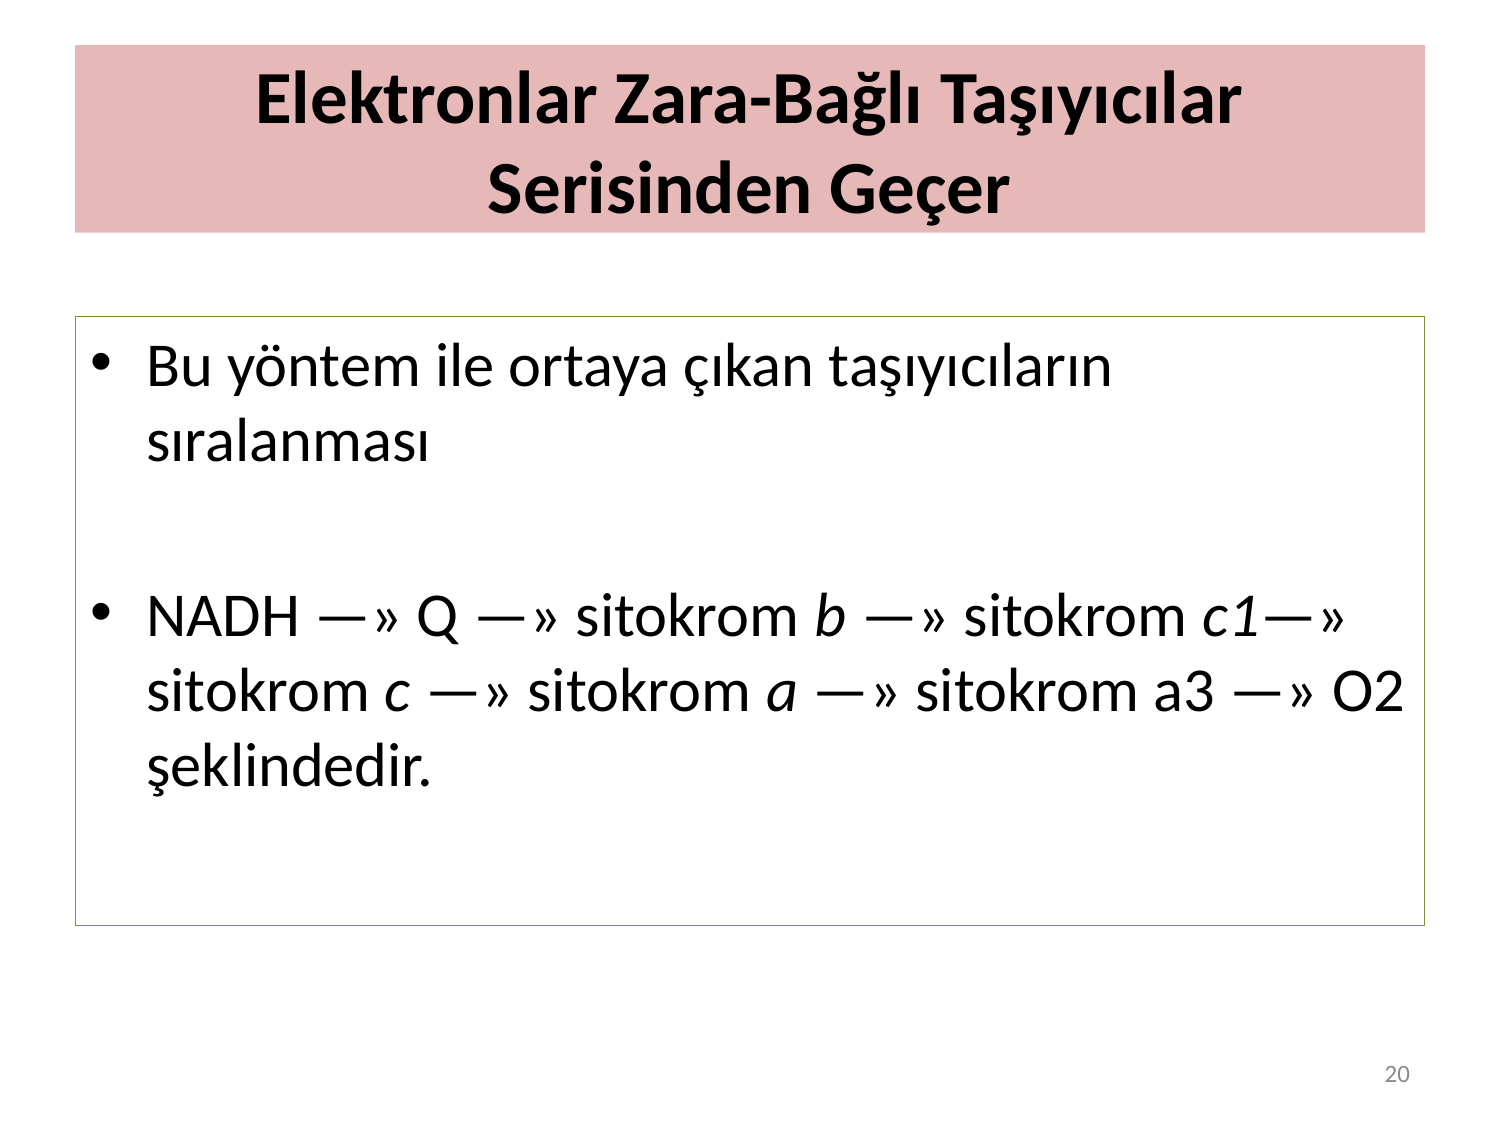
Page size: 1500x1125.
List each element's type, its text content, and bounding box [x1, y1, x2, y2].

title Elektronlar Zara-Bağlı Taşıyıcılar Serisinden Geçer [75, 45, 1425, 233]
slide_number 20 [1074, 1042, 1425, 1103]
list Bu yöntem ile ortaya çıkan taşıyıcıların sıralanması NADH —» Q —» sitokrom b —» sitokrom c1—» sitokrom c —» sitokrom a —» sitokrom a3 —» O2 şeklindedir. [75, 316, 1425, 926]
